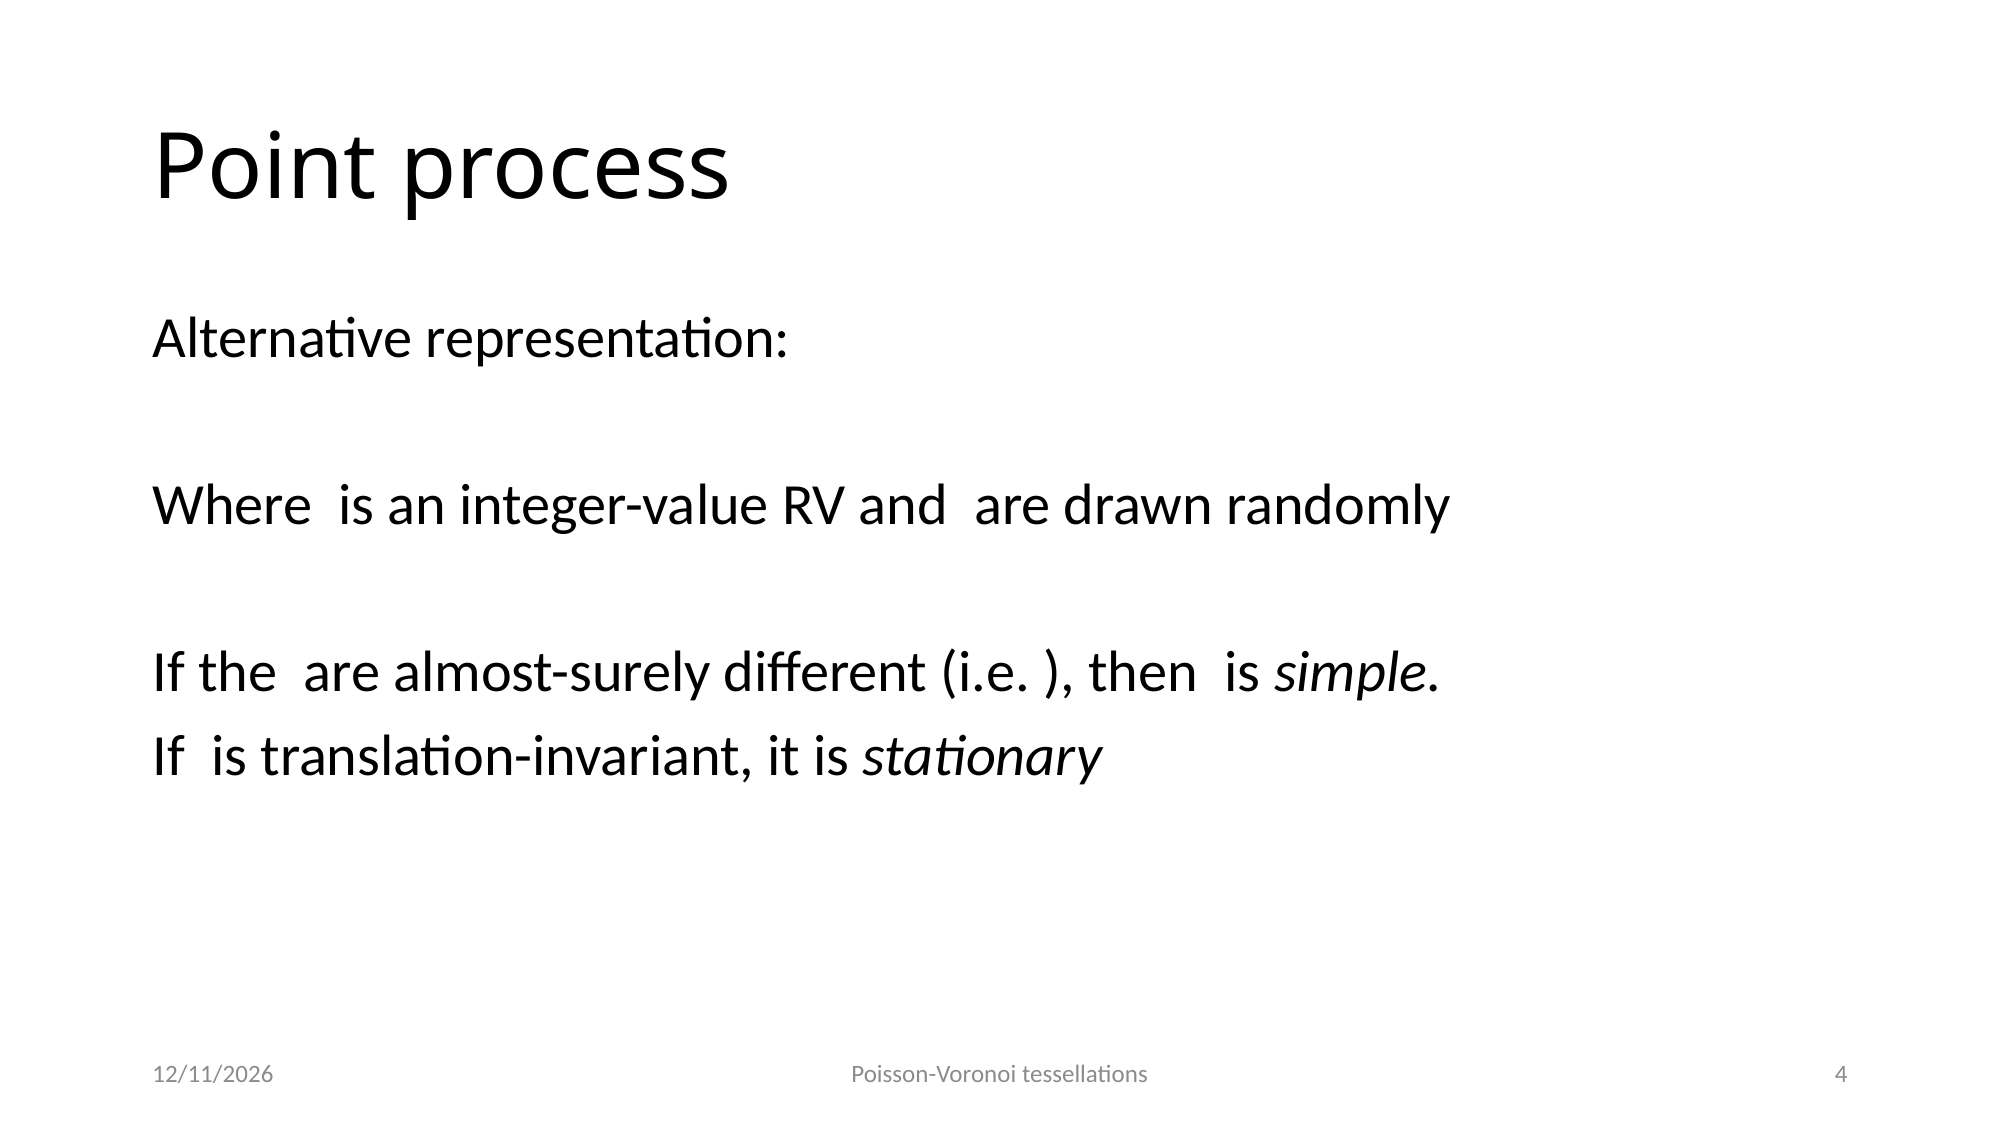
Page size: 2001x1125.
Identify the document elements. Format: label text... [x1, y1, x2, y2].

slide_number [137, 1042, 588, 1103]
footer Poisson-Voronoi tessellations [662, 1042, 1338, 1103]
title Point process [137, 59, 1863, 278]
slide_number 4 [1412, 1042, 1863, 1103]
